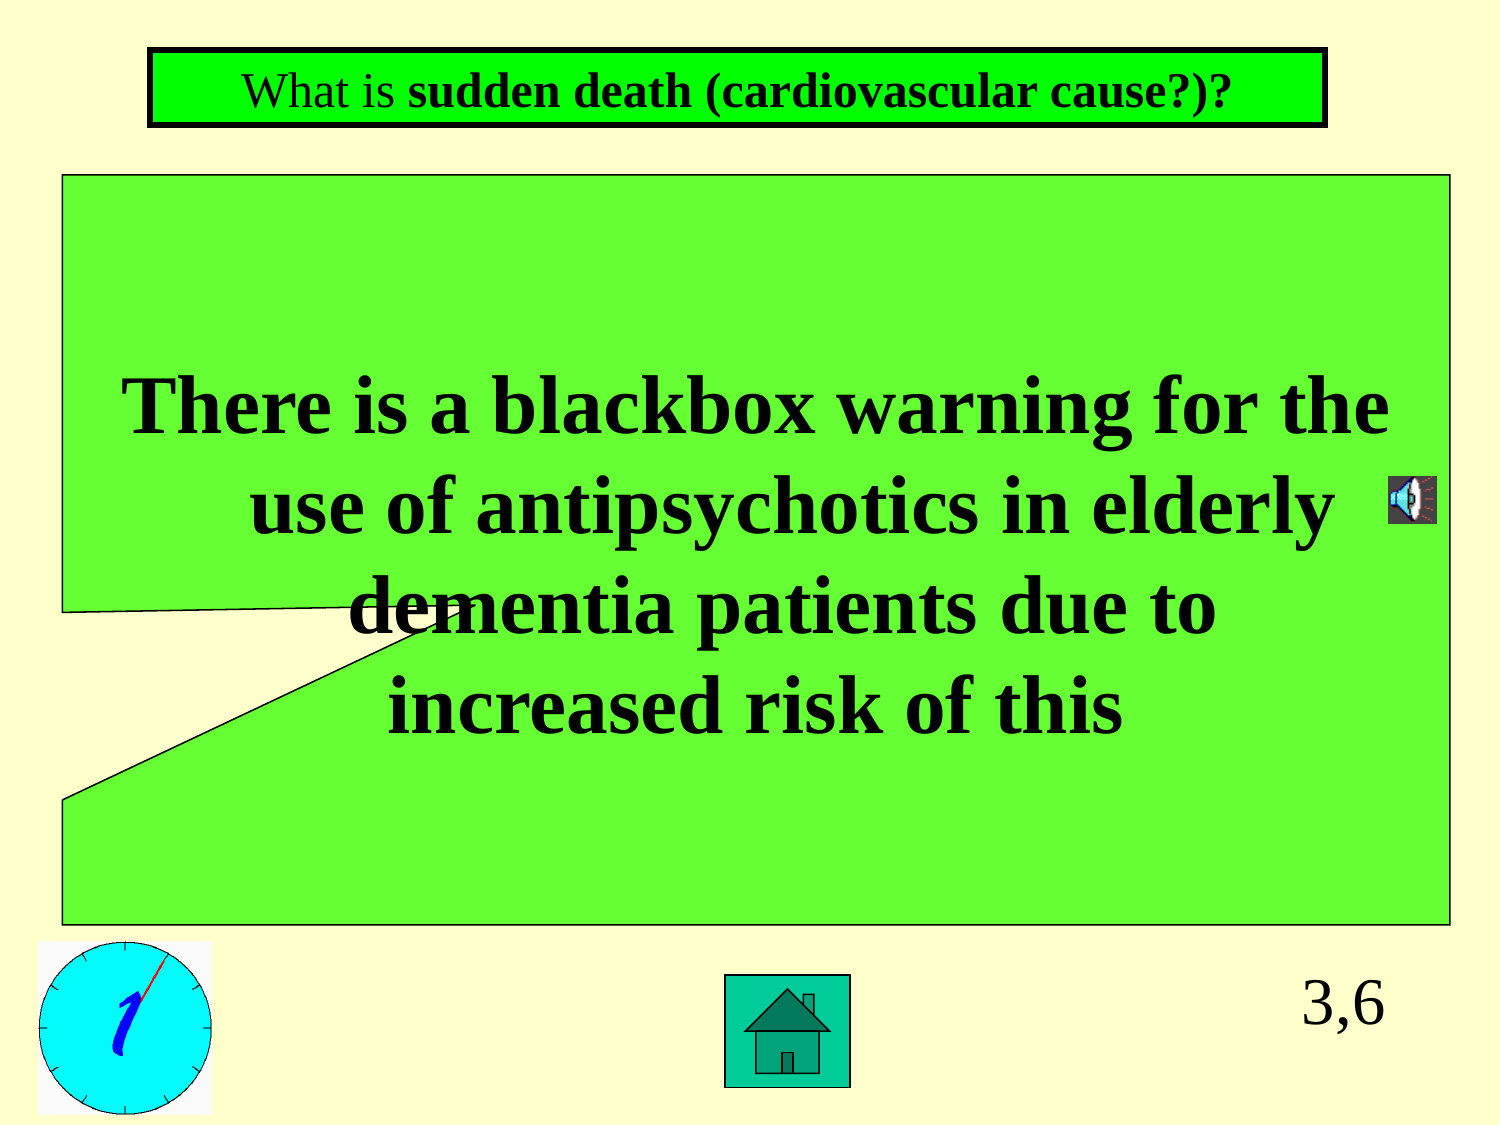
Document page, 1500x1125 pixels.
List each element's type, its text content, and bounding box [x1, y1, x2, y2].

subtitle 3,6 [1187, 950, 1500, 1125]
text_box There is a blackbox warning for the use of antipsychotics in elderly dementia patients due to increased risk of this [62, 174, 1450, 925]
picture [1387, 474, 1438, 526]
text_box [725, 975, 851, 1088]
text_box What is sudden death (cardiovascular cause?)? [150, 49, 1325, 125]
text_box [37, 940, 213, 1116]
